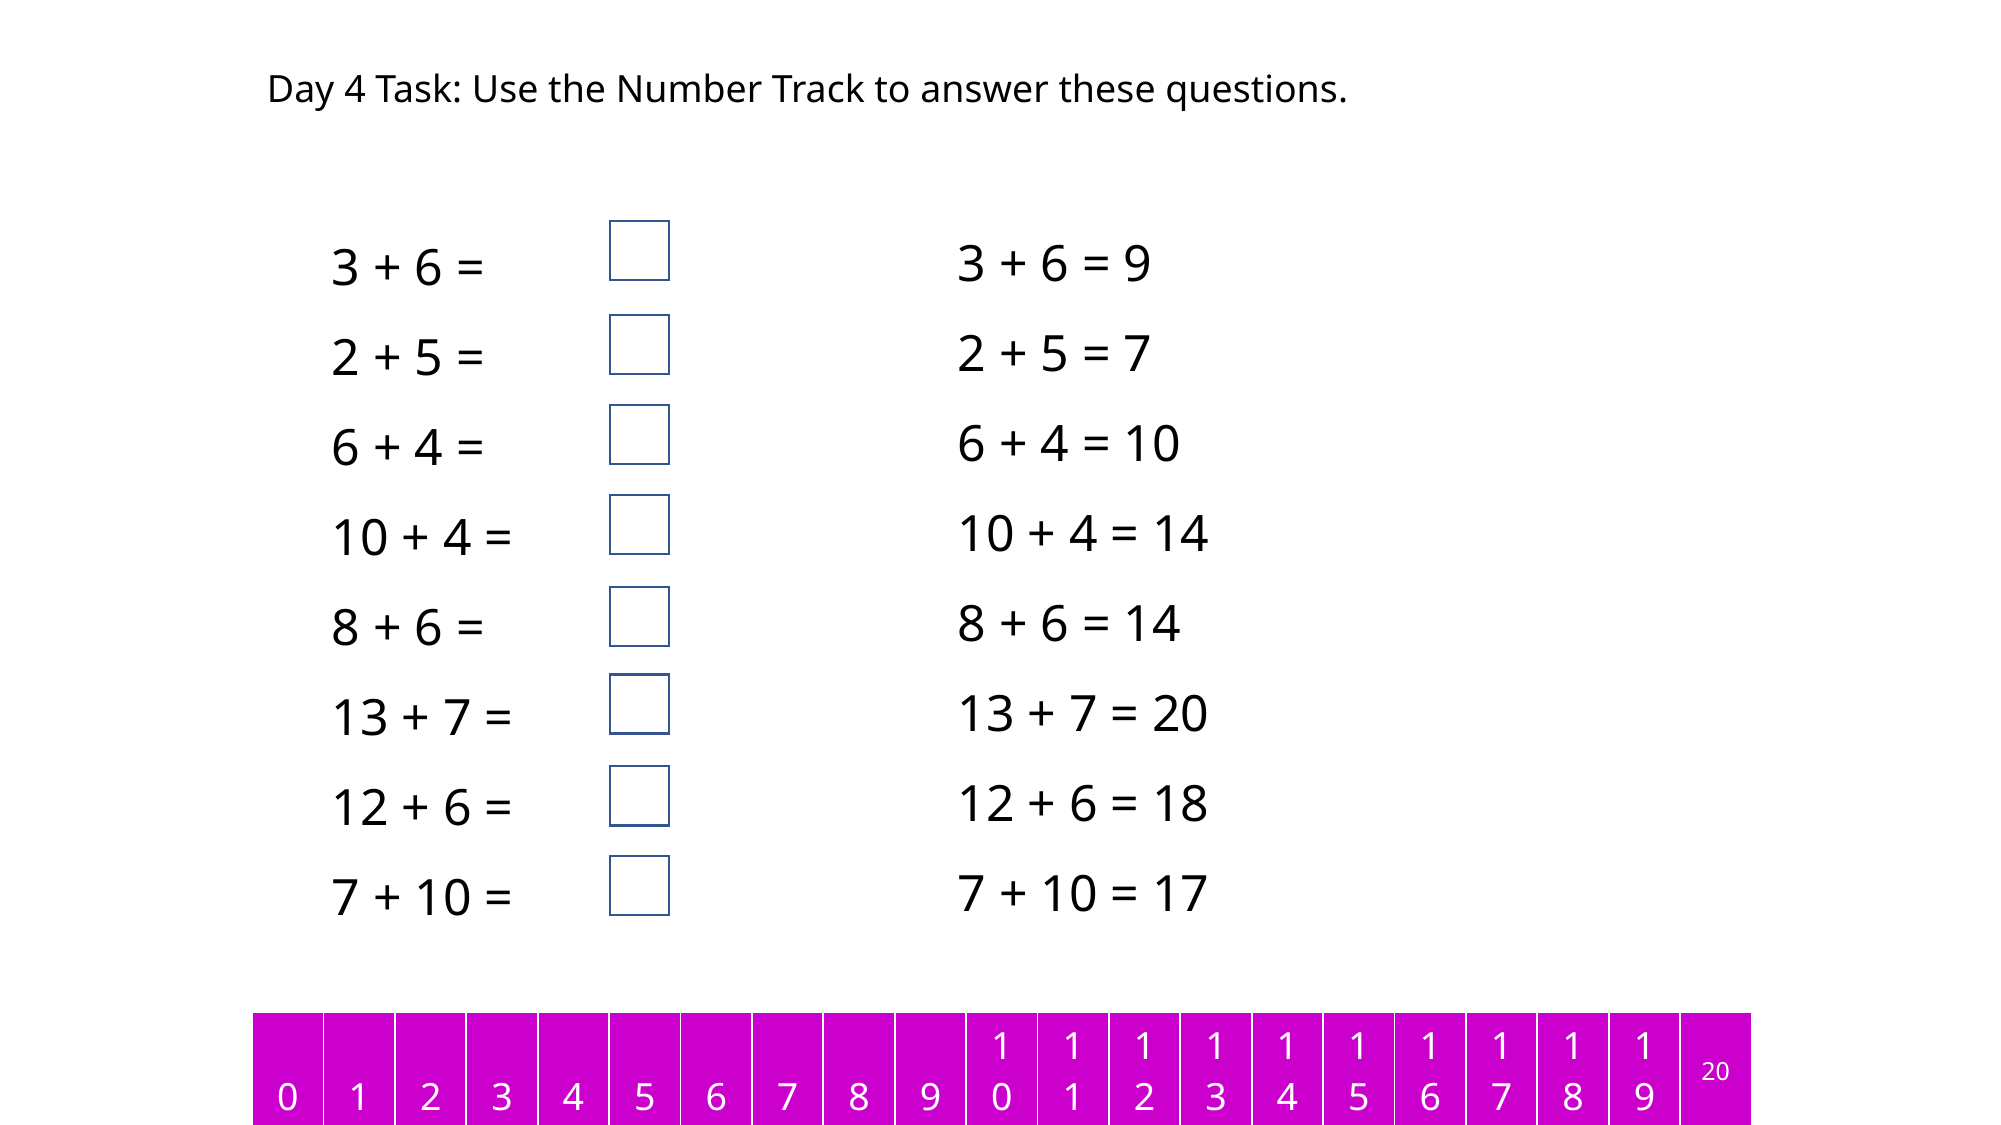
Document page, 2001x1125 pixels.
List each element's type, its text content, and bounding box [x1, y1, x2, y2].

table_header 17 [1467, 1013, 1536, 1125]
text_box [609, 220, 670, 281]
text_box [609, 494, 670, 555]
text_box [609, 314, 670, 375]
text_box [609, 404, 670, 465]
table_header 2 [396, 1013, 465, 1125]
table_header 8 [824, 1013, 894, 1125]
table_header 20 [1681, 1013, 1751, 1125]
text_box 3 + 6 = 9 2 + 5 = 7 6 + 4 = 10 10 + 4 = 14 8 + 6 = 14 13 + 7 = 20 12 + 6 = 18 7 + 10 = 17 [943, 194, 1487, 989]
table_header 10 [967, 1013, 1037, 1125]
table_header 12 [1110, 1013, 1179, 1125]
table_header 11 [1038, 1013, 1108, 1125]
text_box [609, 855, 670, 916]
table_header 1 [324, 1013, 394, 1125]
text_box Day 4 Task: Use the Number Track to answer these questions. [252, 57, 1815, 118]
table_header 19 [1610, 1013, 1679, 1125]
table_header 5 [610, 1013, 680, 1125]
table_header 4 [539, 1013, 608, 1125]
table_header 3 [467, 1013, 537, 1125]
text_box [609, 765, 670, 827]
table_header 0 [253, 1013, 323, 1125]
table_header 16 [1395, 1013, 1465, 1125]
table_header 13 [1181, 1013, 1251, 1125]
table_header 14 [1253, 1013, 1322, 1125]
table_header 18 [1538, 1013, 1608, 1125]
table_header 6 [681, 1013, 751, 1125]
table_header 15 [1324, 1013, 1394, 1125]
text_box 3 + 6 = 2 + 5 = 6 + 4 = 10 + 4 = 8 + 6 = 13 + 7 = 12 + 6 = 7 + 10 = [317, 198, 684, 993]
table_header 7 [753, 1013, 822, 1125]
text_box [609, 586, 670, 647]
text_box [609, 673, 670, 735]
table_header 9 [896, 1013, 965, 1125]
